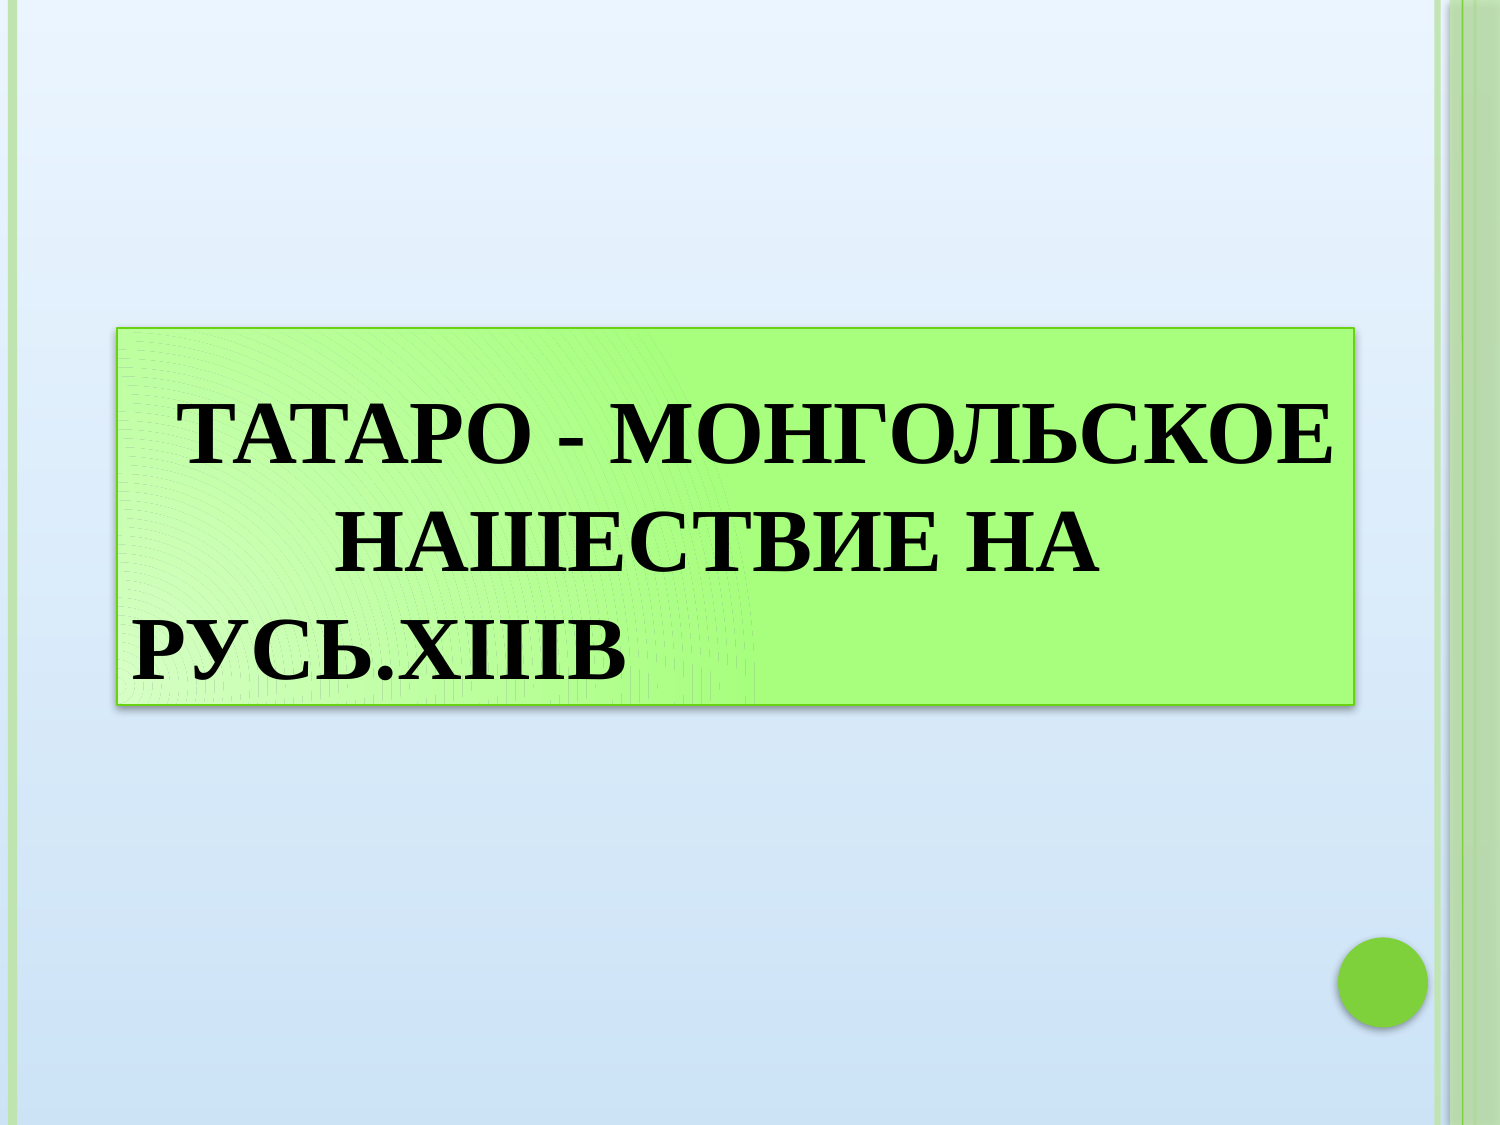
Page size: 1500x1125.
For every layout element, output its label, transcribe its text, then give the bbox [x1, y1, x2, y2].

title Татаро - монгольское нашествие на Русь.XIIIв [116, 327, 1355, 706]
